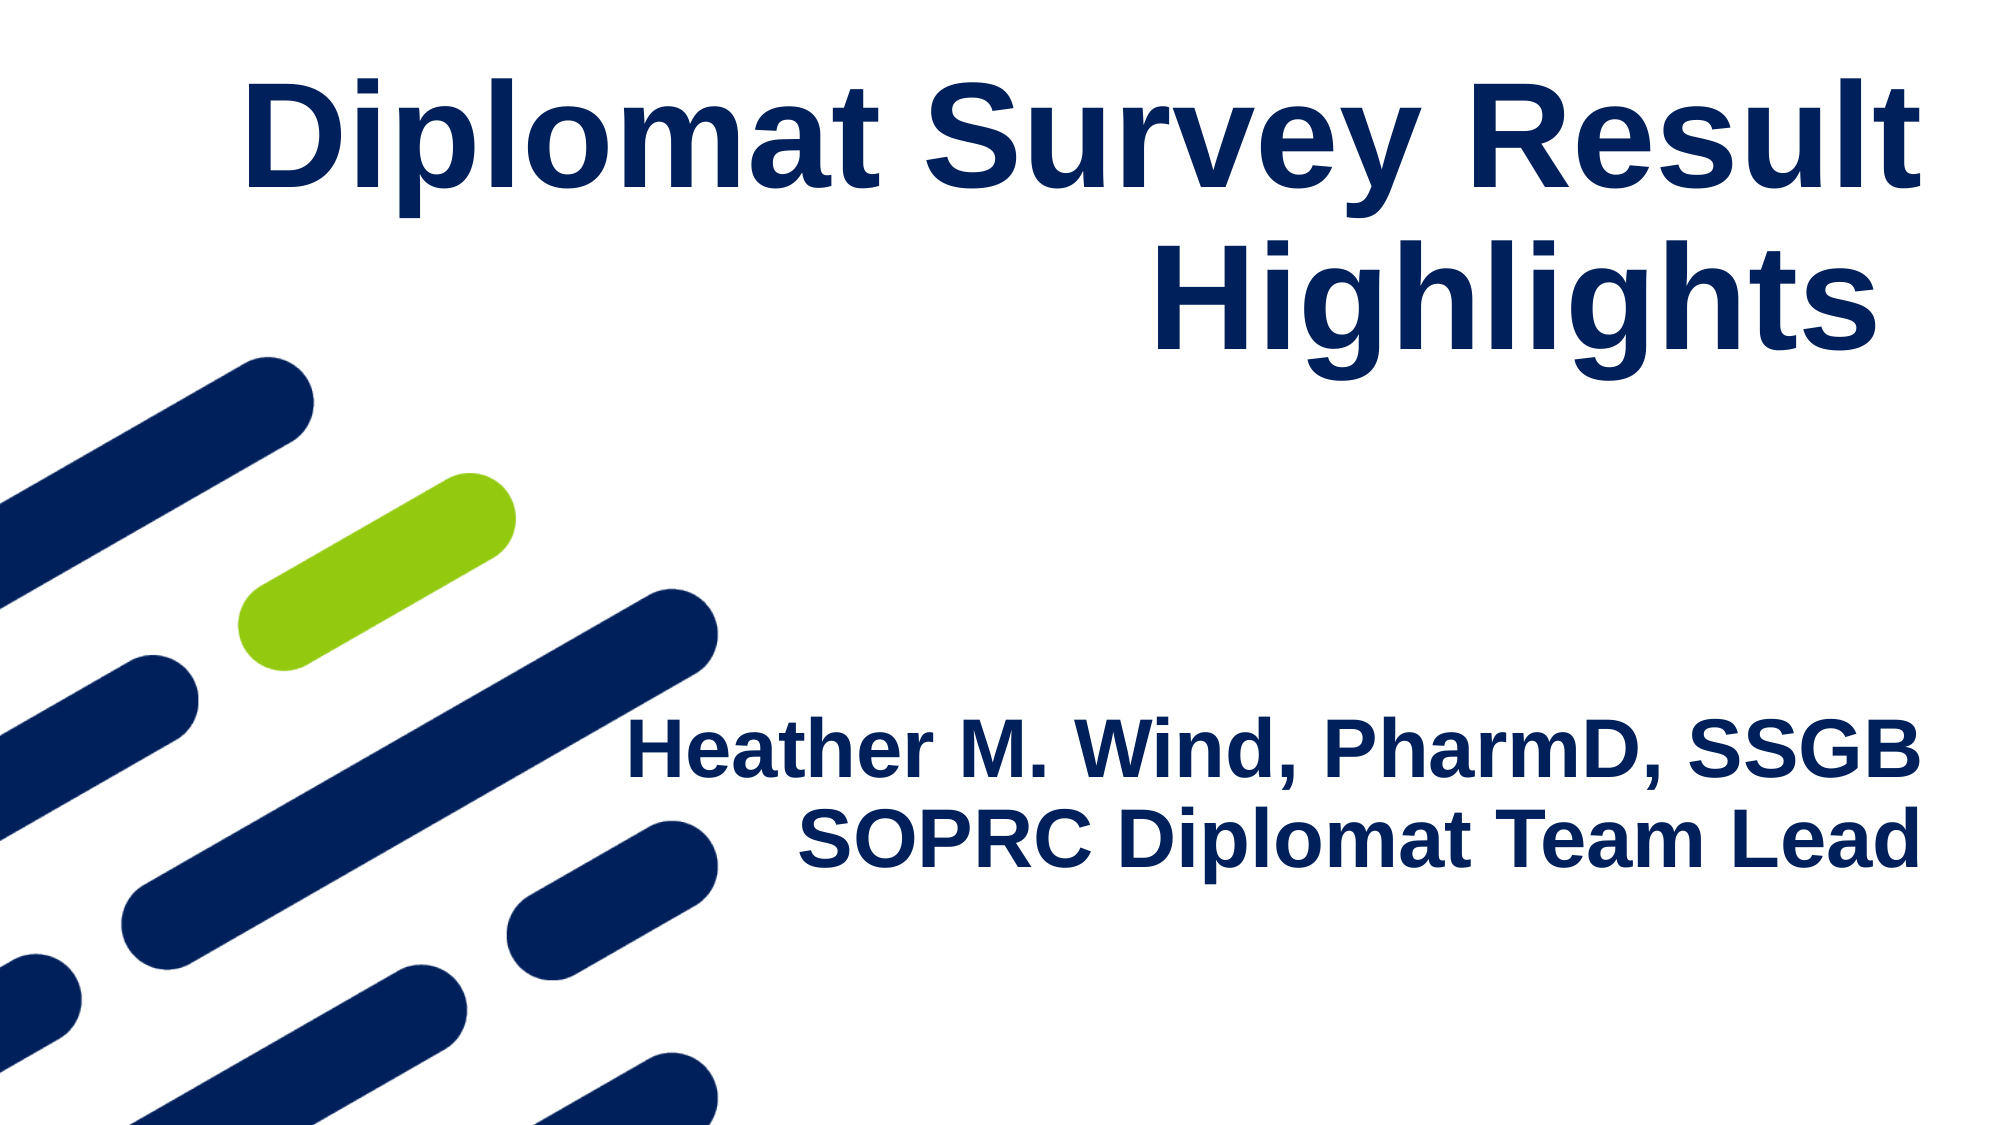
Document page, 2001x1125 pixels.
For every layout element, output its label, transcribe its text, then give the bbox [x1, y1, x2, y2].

title Diplomat Survey Result Highlights Heather M. Wind, PharmD, SSGB SOPRC Diplomat Team Lead [0, 57, 1925, 230]
picture [0, 298, 835, 1125]
